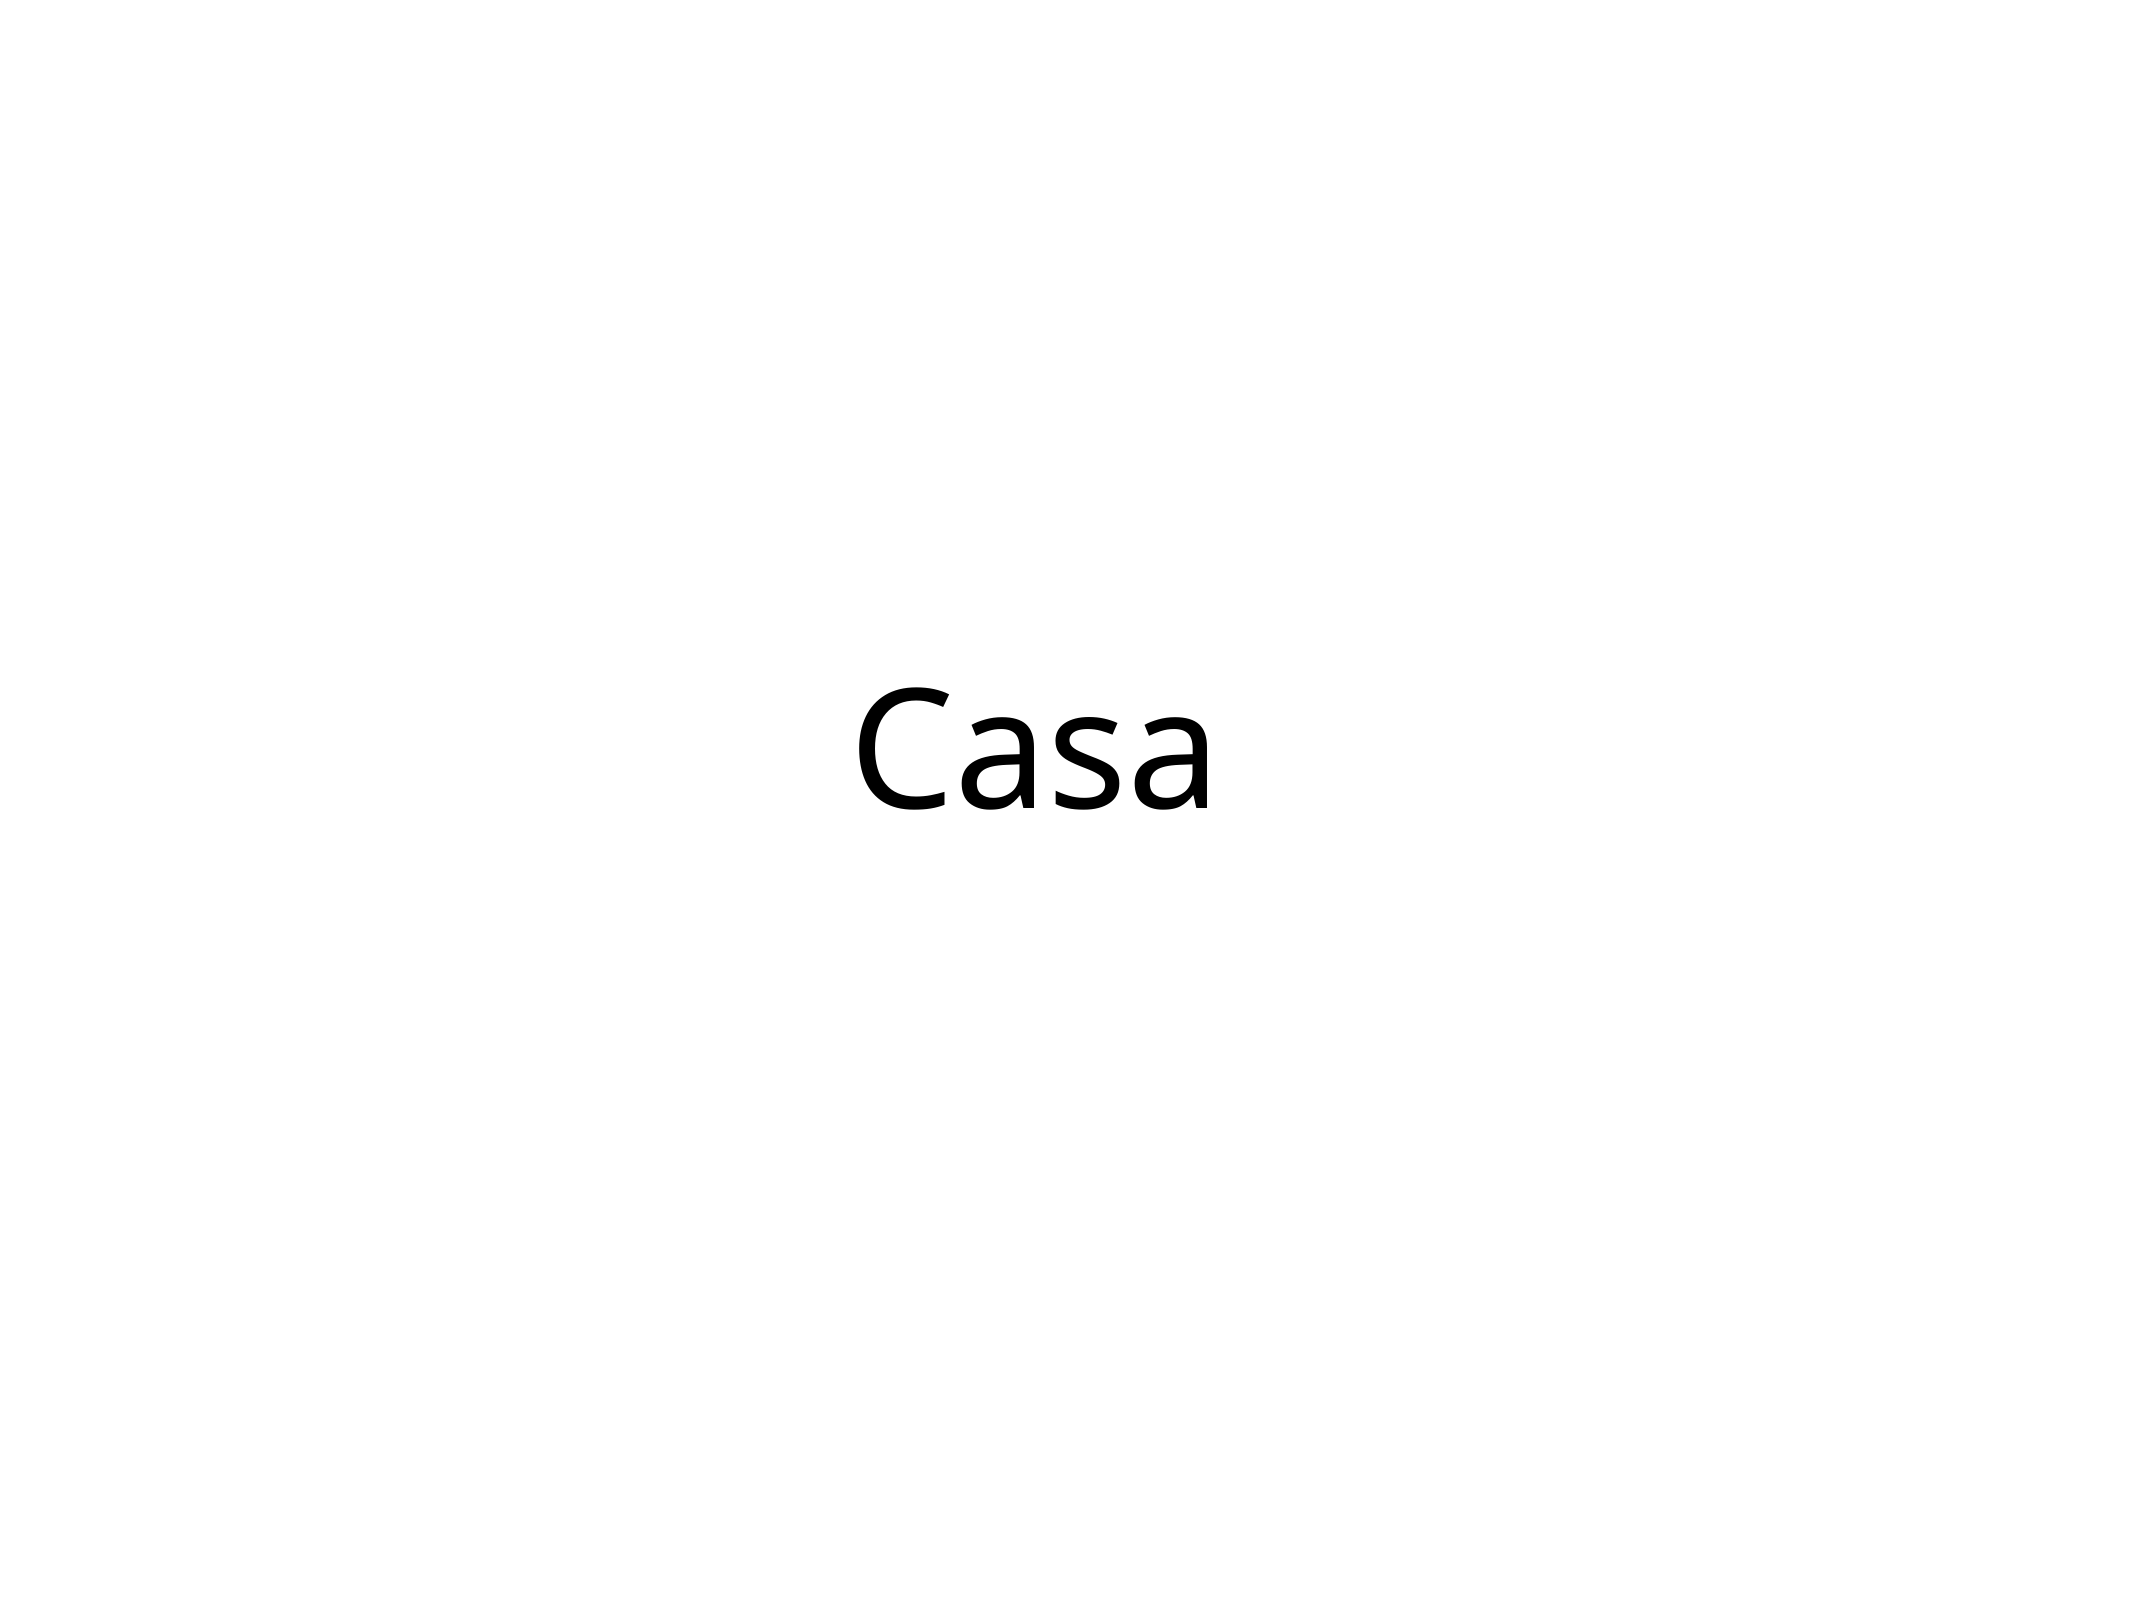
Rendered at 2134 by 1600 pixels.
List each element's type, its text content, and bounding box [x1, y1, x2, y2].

title Casa [176, 299, 1895, 843]
